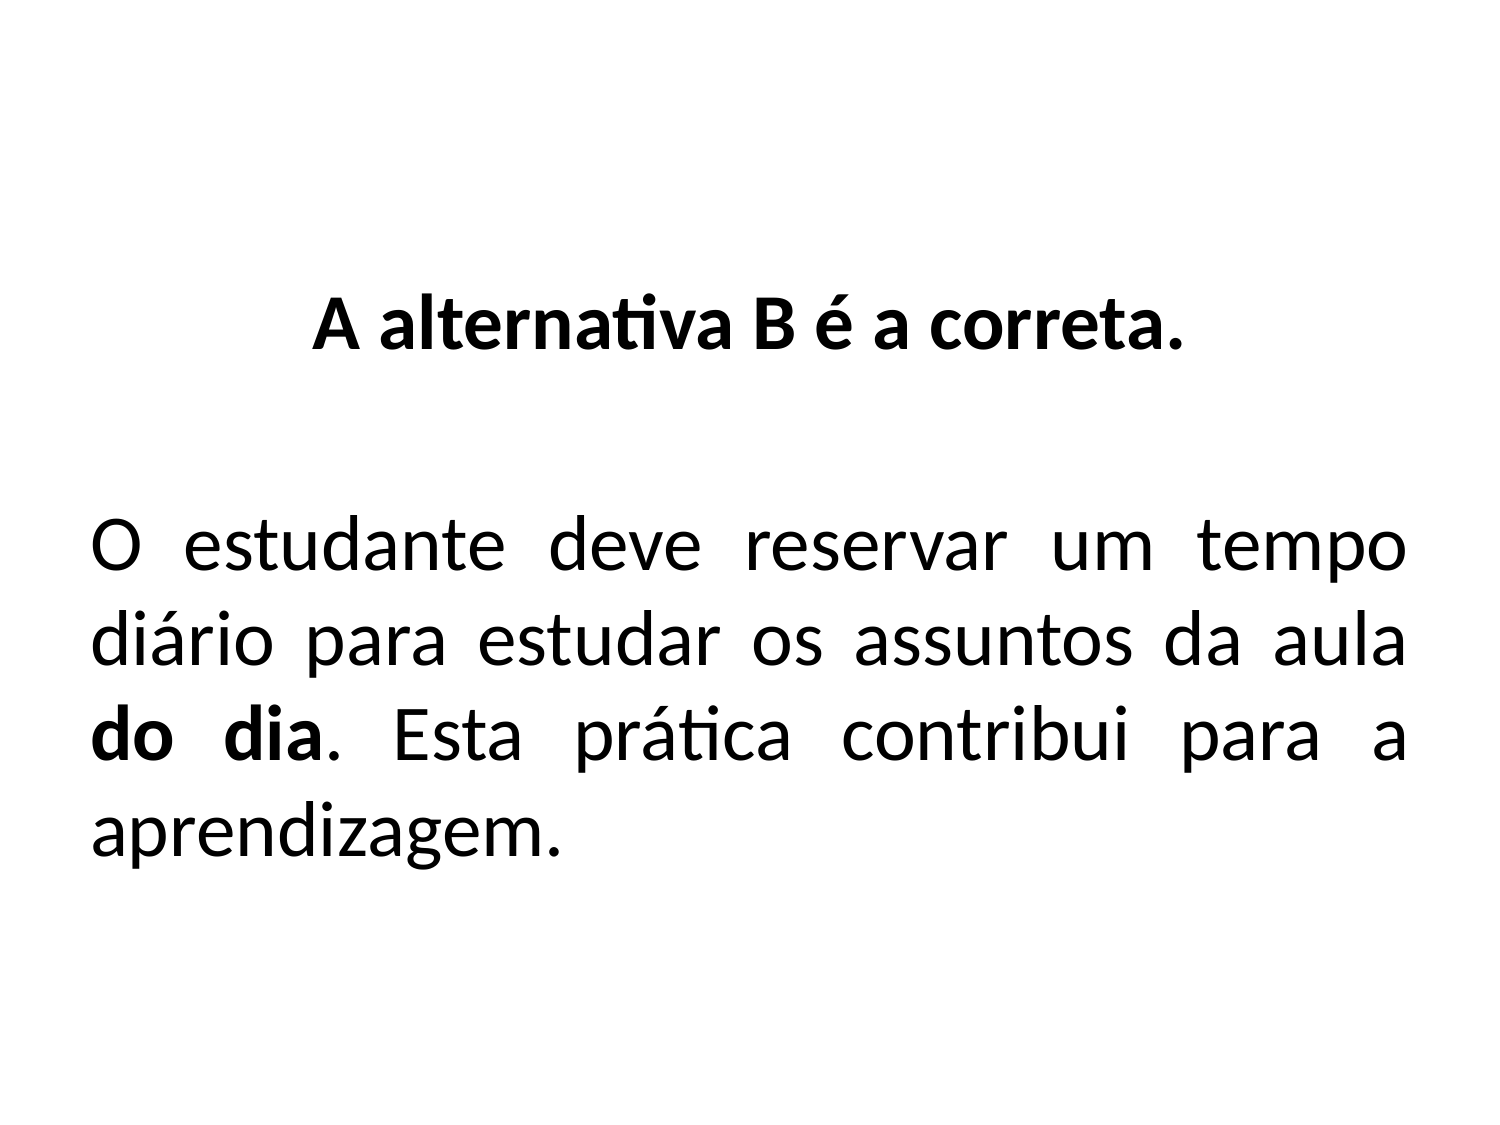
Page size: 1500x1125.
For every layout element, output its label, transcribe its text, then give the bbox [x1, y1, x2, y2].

list A alternativa B é a correta. O estudante deve reservar um tempo diário para estudar os assuntos da aula do dia. Esta prática contribui para a aprendizagem. [75, 262, 1425, 1005]
